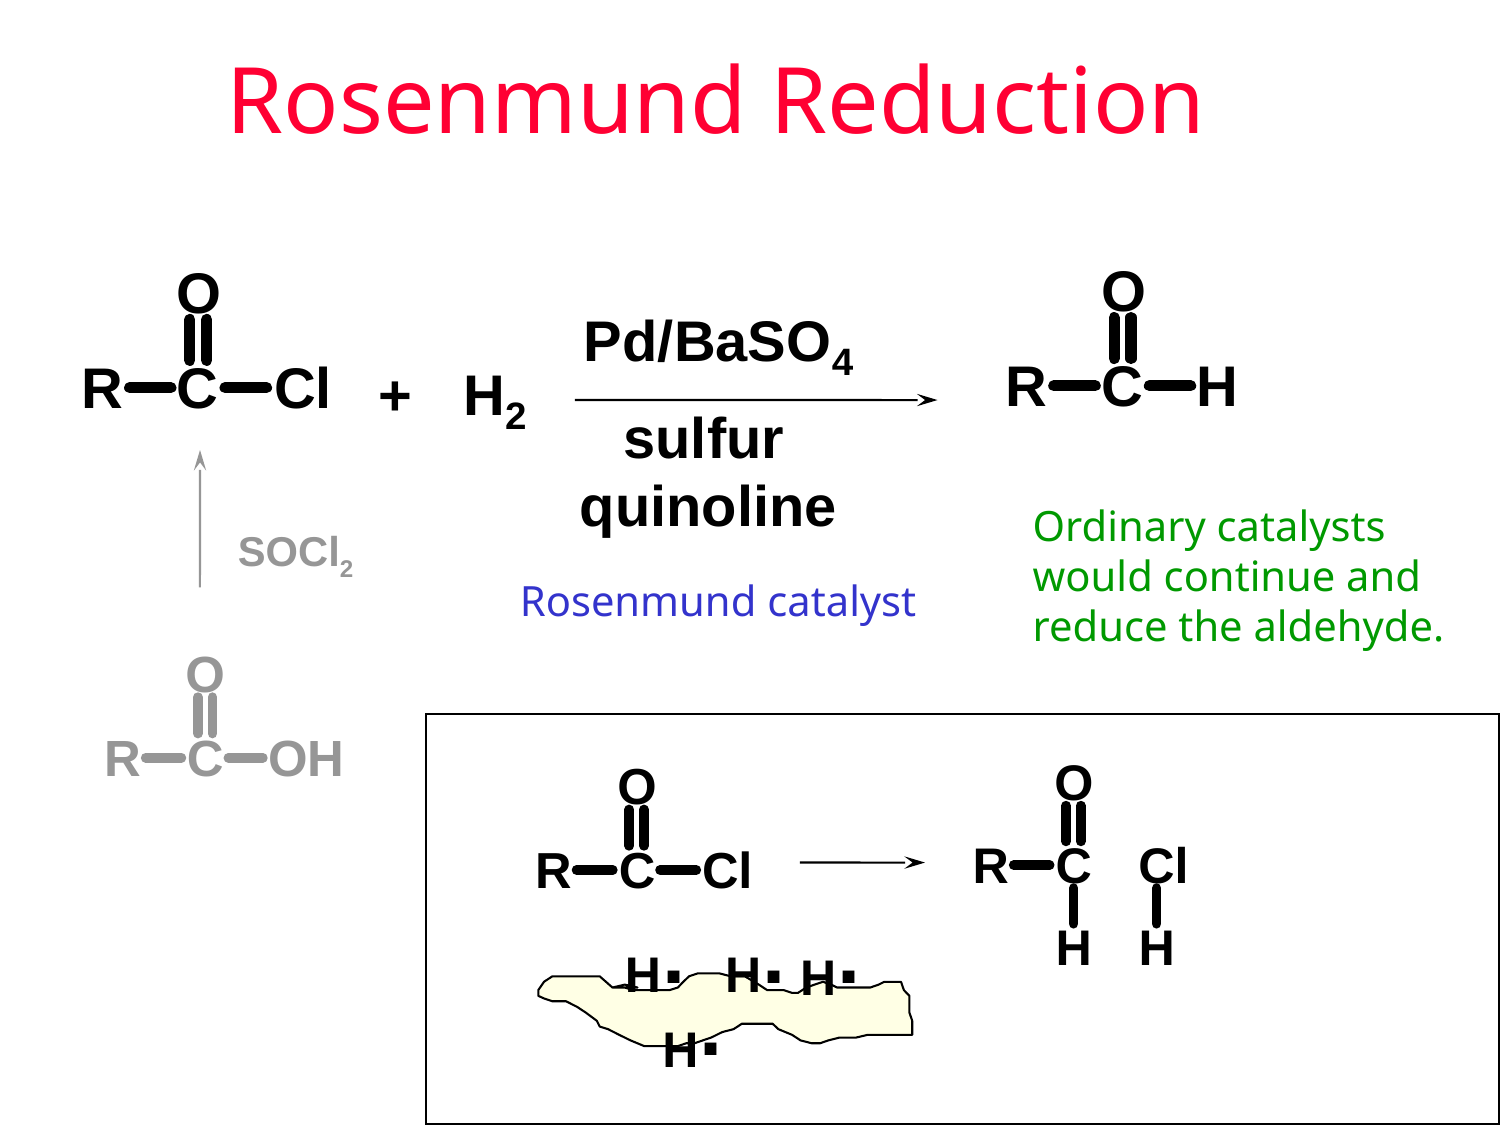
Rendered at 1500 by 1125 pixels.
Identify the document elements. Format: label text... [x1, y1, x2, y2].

text_box Rosenmund Reduction [211, 34, 1222, 160]
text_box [98, 648, 351, 798]
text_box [425, 713, 1499, 1124]
text_box Rosenmund catalyst [504, 567, 932, 633]
text_box Ordinary catalysts would continue and reduce the aldehyde. [1017, 492, 1460, 658]
text_box SOCl2 [222, 551, 369, 590]
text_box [74, 263, 1251, 543]
